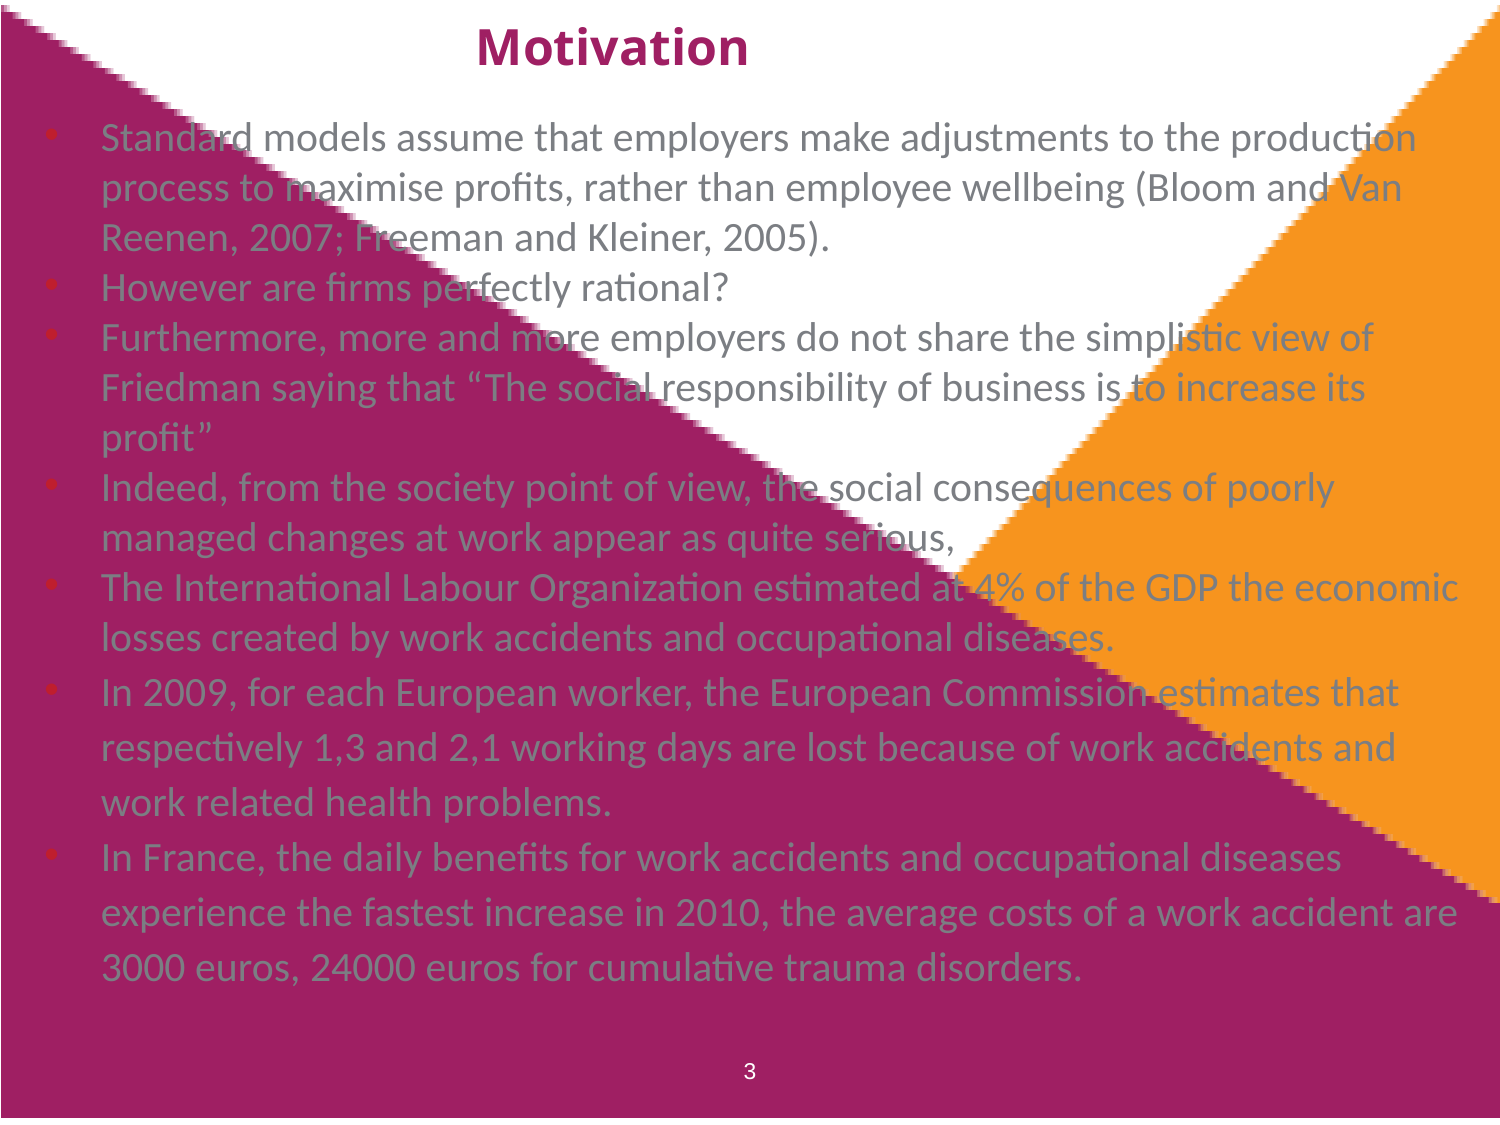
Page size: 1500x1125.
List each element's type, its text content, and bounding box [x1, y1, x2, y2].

picture [0, 0, 1500, 1125]
title Motivation [0, 0, 1240, 90]
list Standard models assume that employers make adjustments to the production process to maximise profits, rather than employee wellbeing (Bloom and Van Reenen, 2007; Freeman and Kleiner, 2005). However are firms perfectly rational? Furthermore, more and more employers do not share the simplistic view of Friedman saying that “The social responsibility of business is to increase its profit” Indeed, from the society point of view, the social consequences of poorly managed changes at work appear as quite serious, The International Labour Organization estimated at 4% of the GDP the economic losses created by work accidents and occupational diseases. In 2009, for each European worker, the European Commission estimates that respectively 1,3 and 2,1 working days are lost because of work accidents and work related health problems. In France, the daily benefits for work accidents and occupational diseases experience the fastest increase in 2010, the average costs of a work accident are 3000 euros, 24000 euros for cumulative trauma disorders. [29, 101, 1483, 988]
